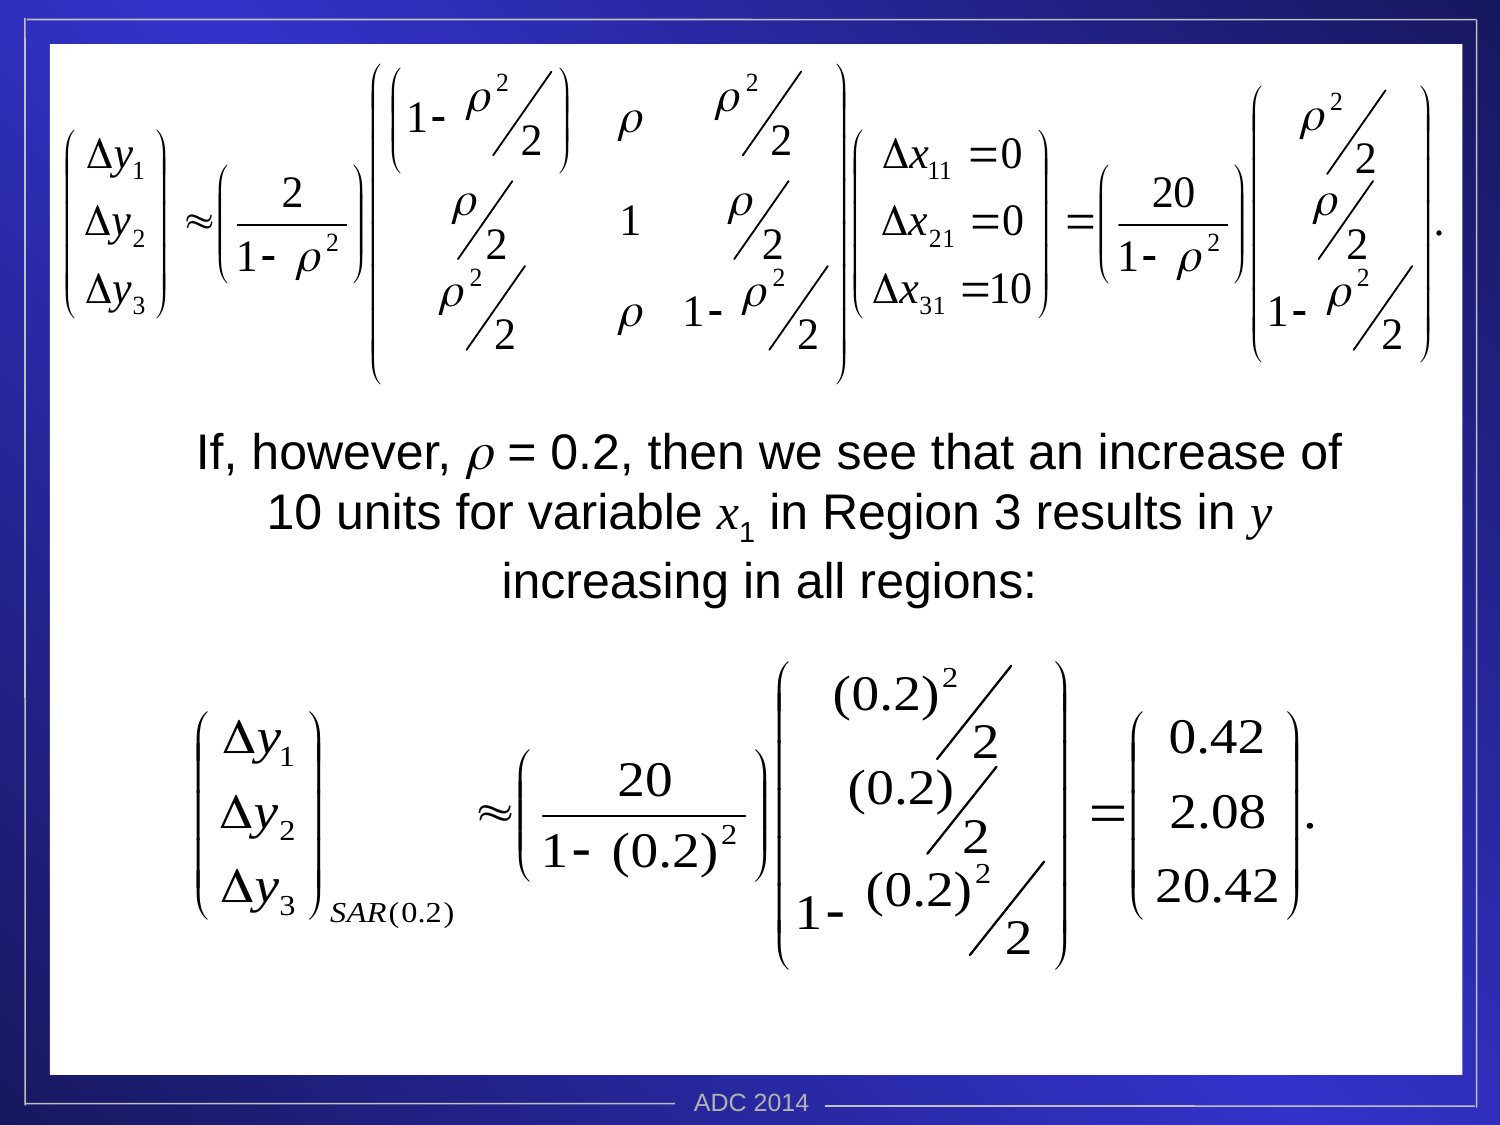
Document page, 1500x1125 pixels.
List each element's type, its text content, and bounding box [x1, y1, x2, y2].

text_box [56, 55, 1451, 394]
footer ADC 2014 [514, 1078, 990, 1125]
text_box If, however,  = 0.2, then we see that an increase of 10 units for variable x1 in Region 3 results in y increasing in all regions: [174, 412, 1364, 616]
text_box [49, 44, 1463, 1075]
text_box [185, 649, 1326, 982]
